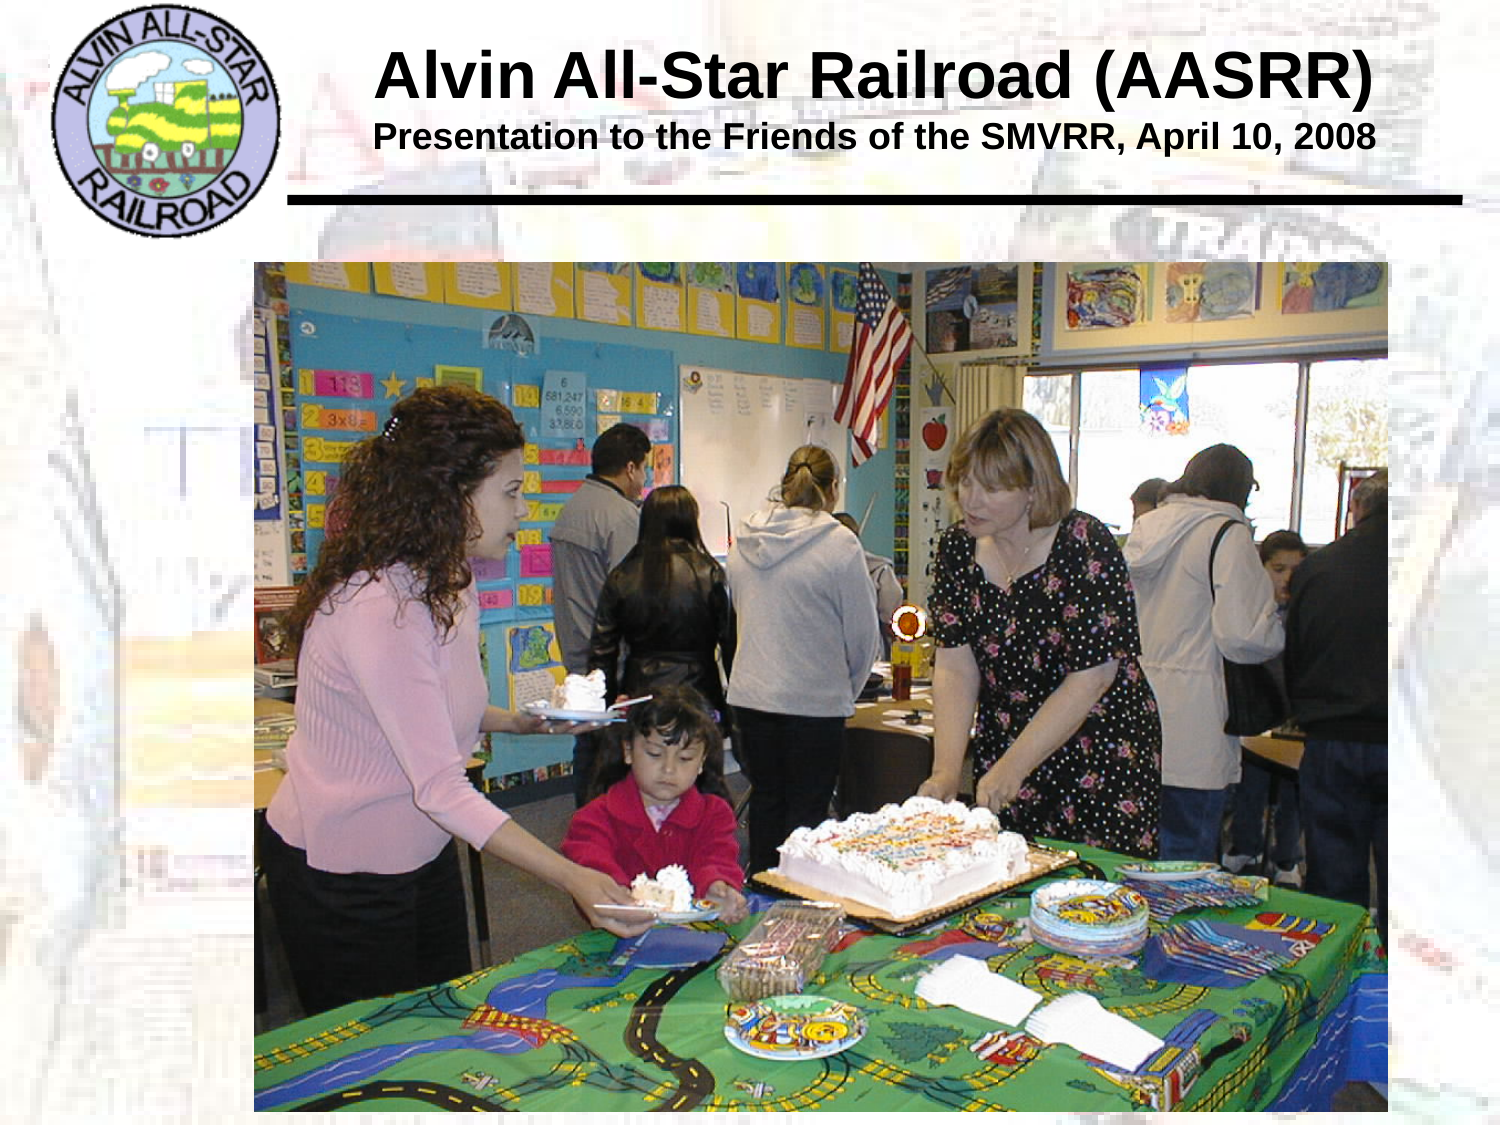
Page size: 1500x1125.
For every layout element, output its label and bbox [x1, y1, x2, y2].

picture [0, 0, 1500, 1125]
list [254, 262, 1388, 1112]
